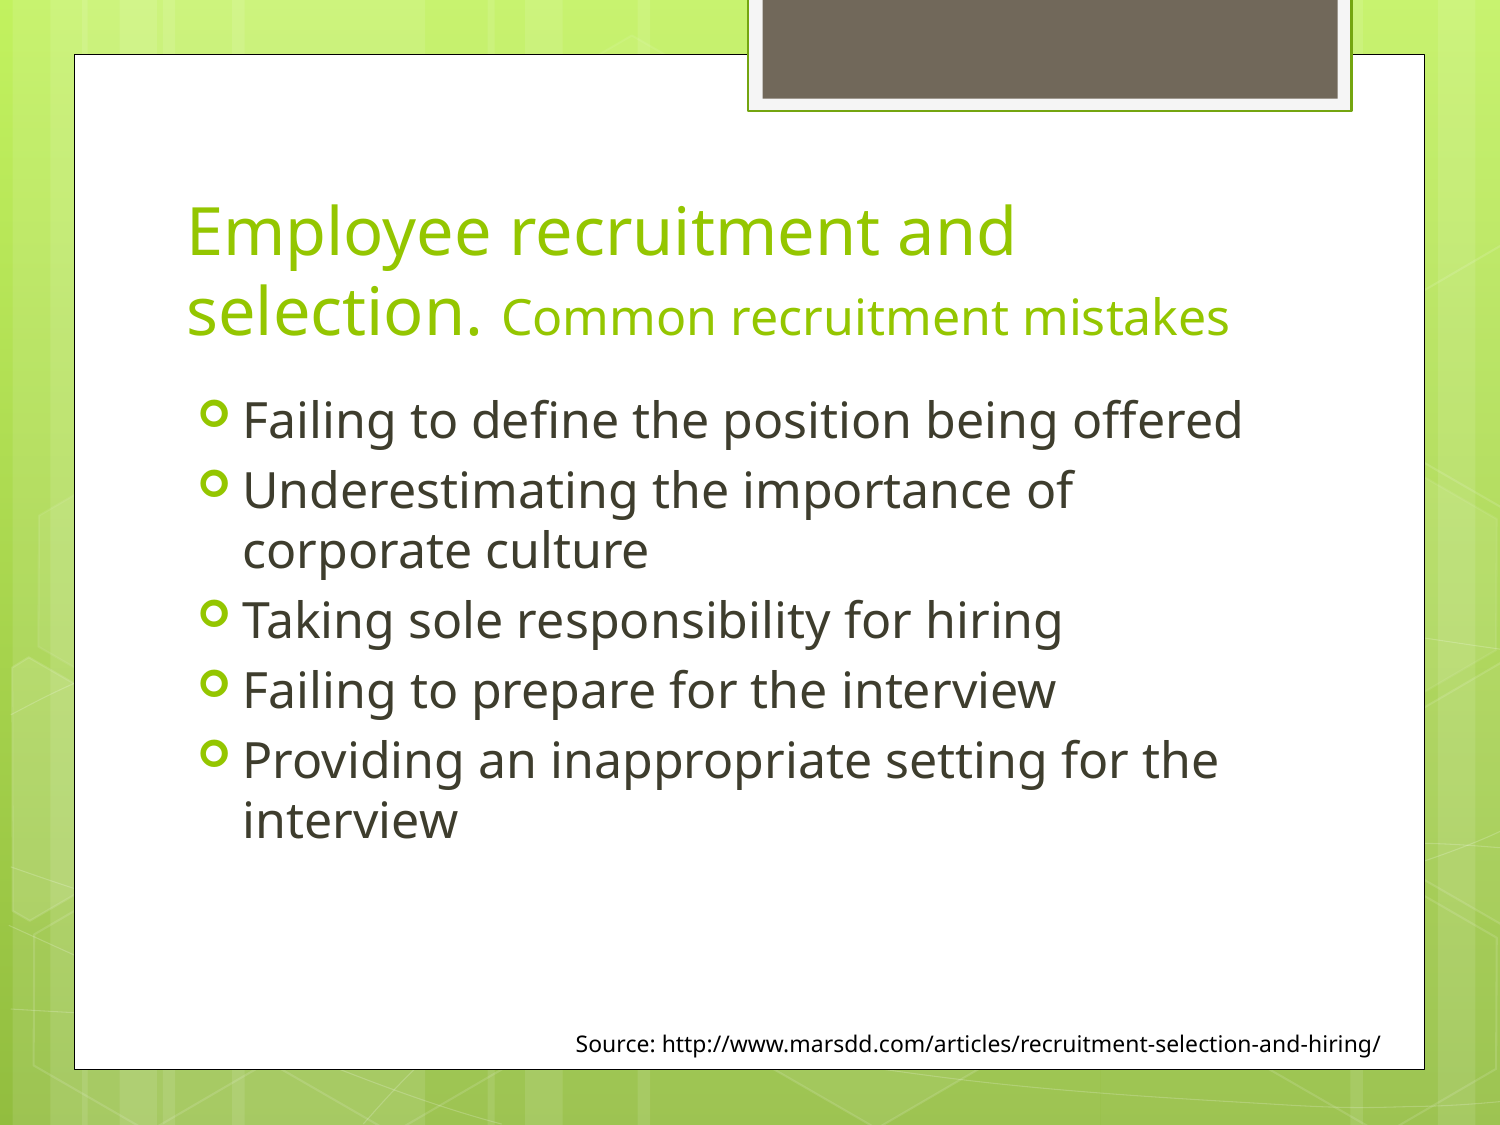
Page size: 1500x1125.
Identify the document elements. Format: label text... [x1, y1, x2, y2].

title Employee recruitment and selection. Common recruitment mistakes [171, 168, 1324, 357]
list Failing to define the position being offered Underestimating the importance of corporate culture Taking sole responsibility for hiring Failing to prepare for the interview Providing an inappropriate setting for the interview [171, 381, 1283, 957]
text_box Source: http://www.marsdd.com/articles/recruitment-selection-and-hiring/ [560, 1022, 1430, 1065]
